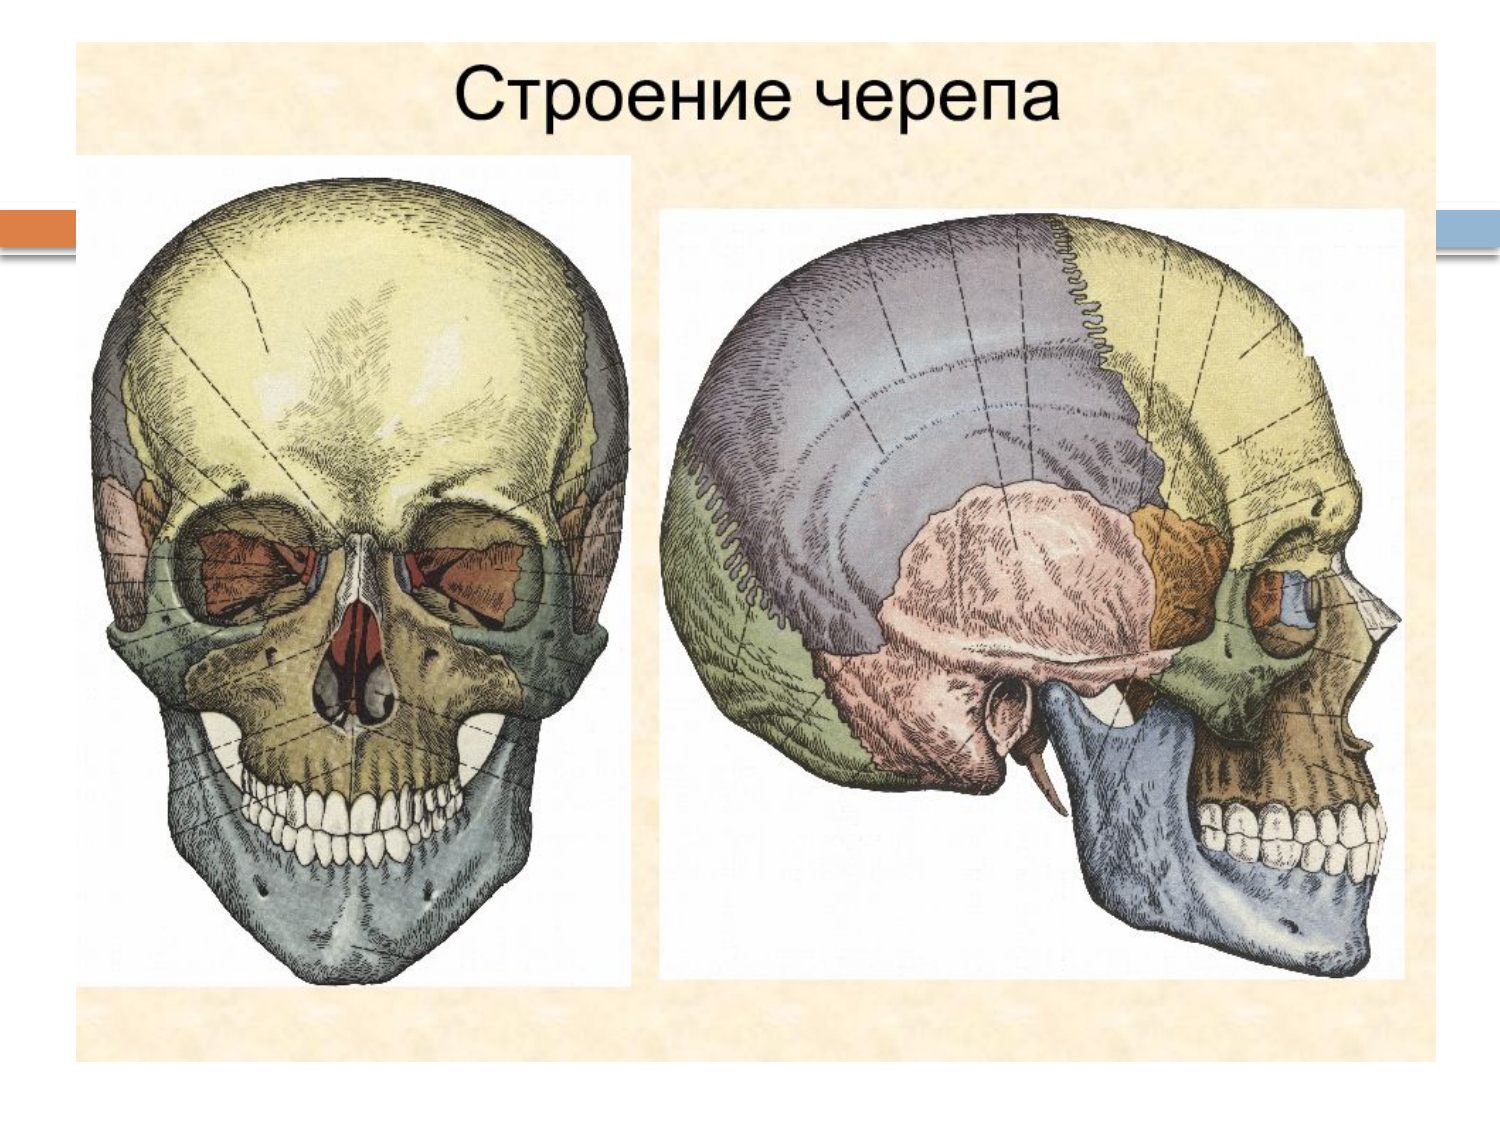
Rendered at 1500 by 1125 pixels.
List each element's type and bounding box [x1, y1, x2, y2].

list [76, 42, 1436, 1062]
